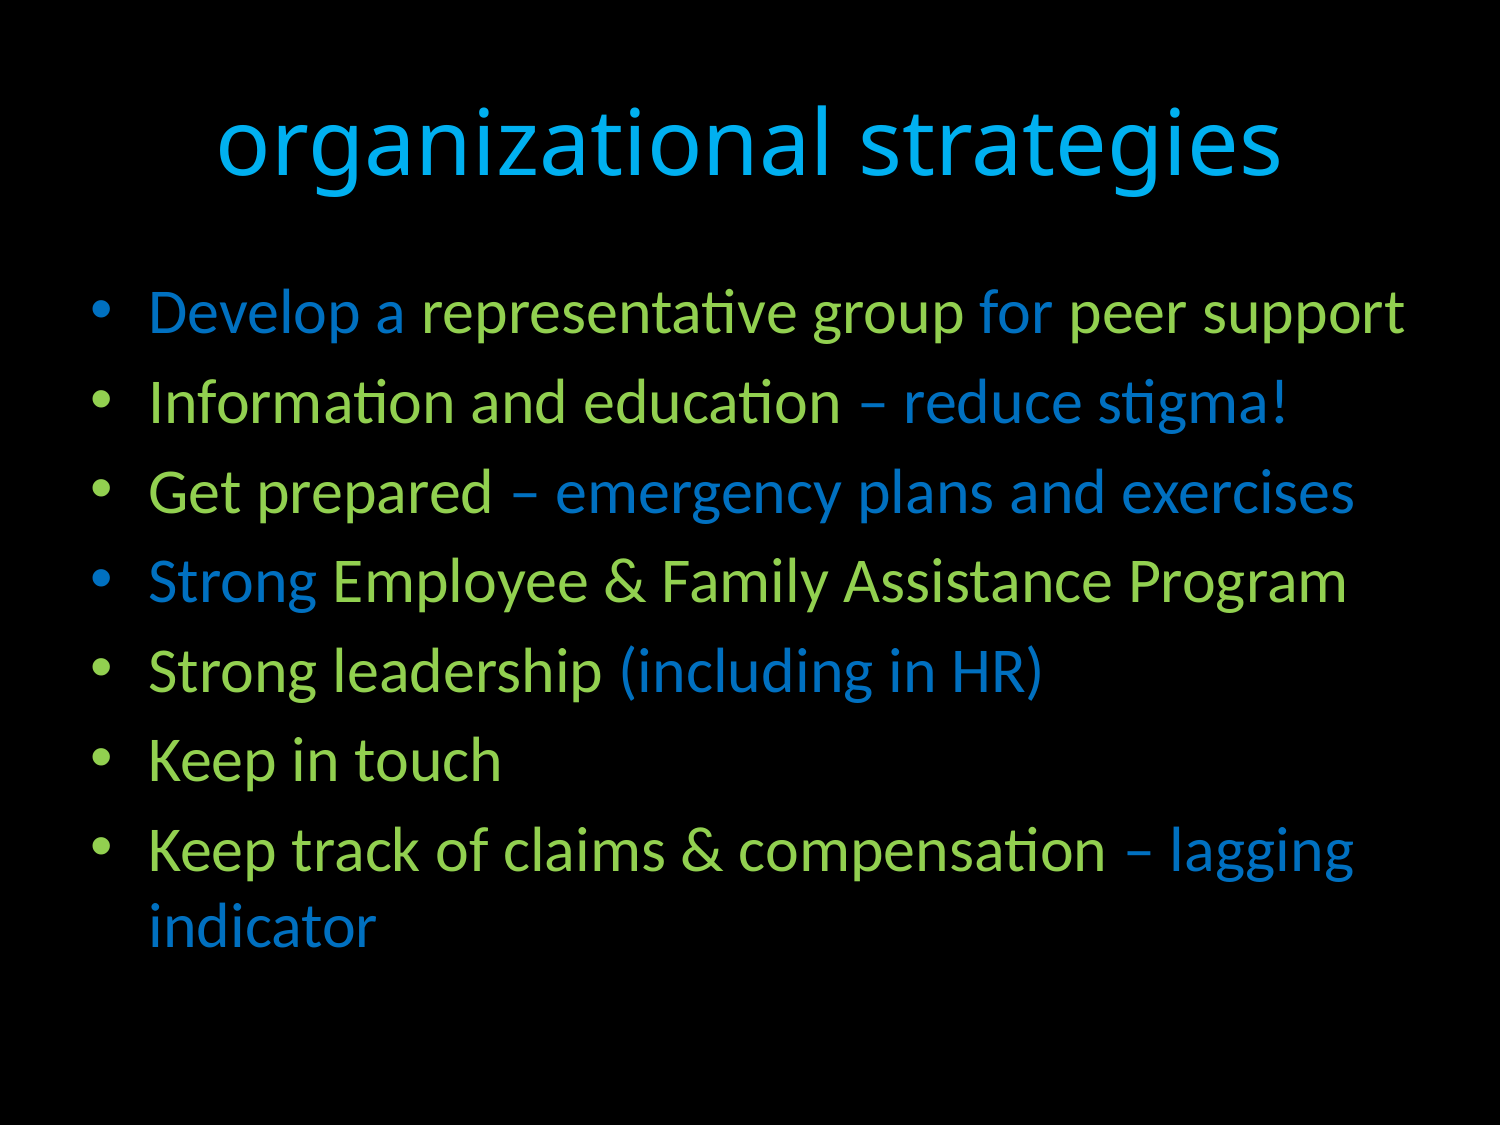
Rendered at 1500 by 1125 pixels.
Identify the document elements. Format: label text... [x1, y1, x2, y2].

list Develop a representative group for peer support Information and education – reduce stigma! Get prepared – emergency plans and exercises Strong Employee & Family Assistance Program Strong leadership (including in HR) Keep in touch Keep track of claims & compensation – lagging indicator [75, 262, 1425, 1005]
title organizational strategies [75, 45, 1425, 233]
